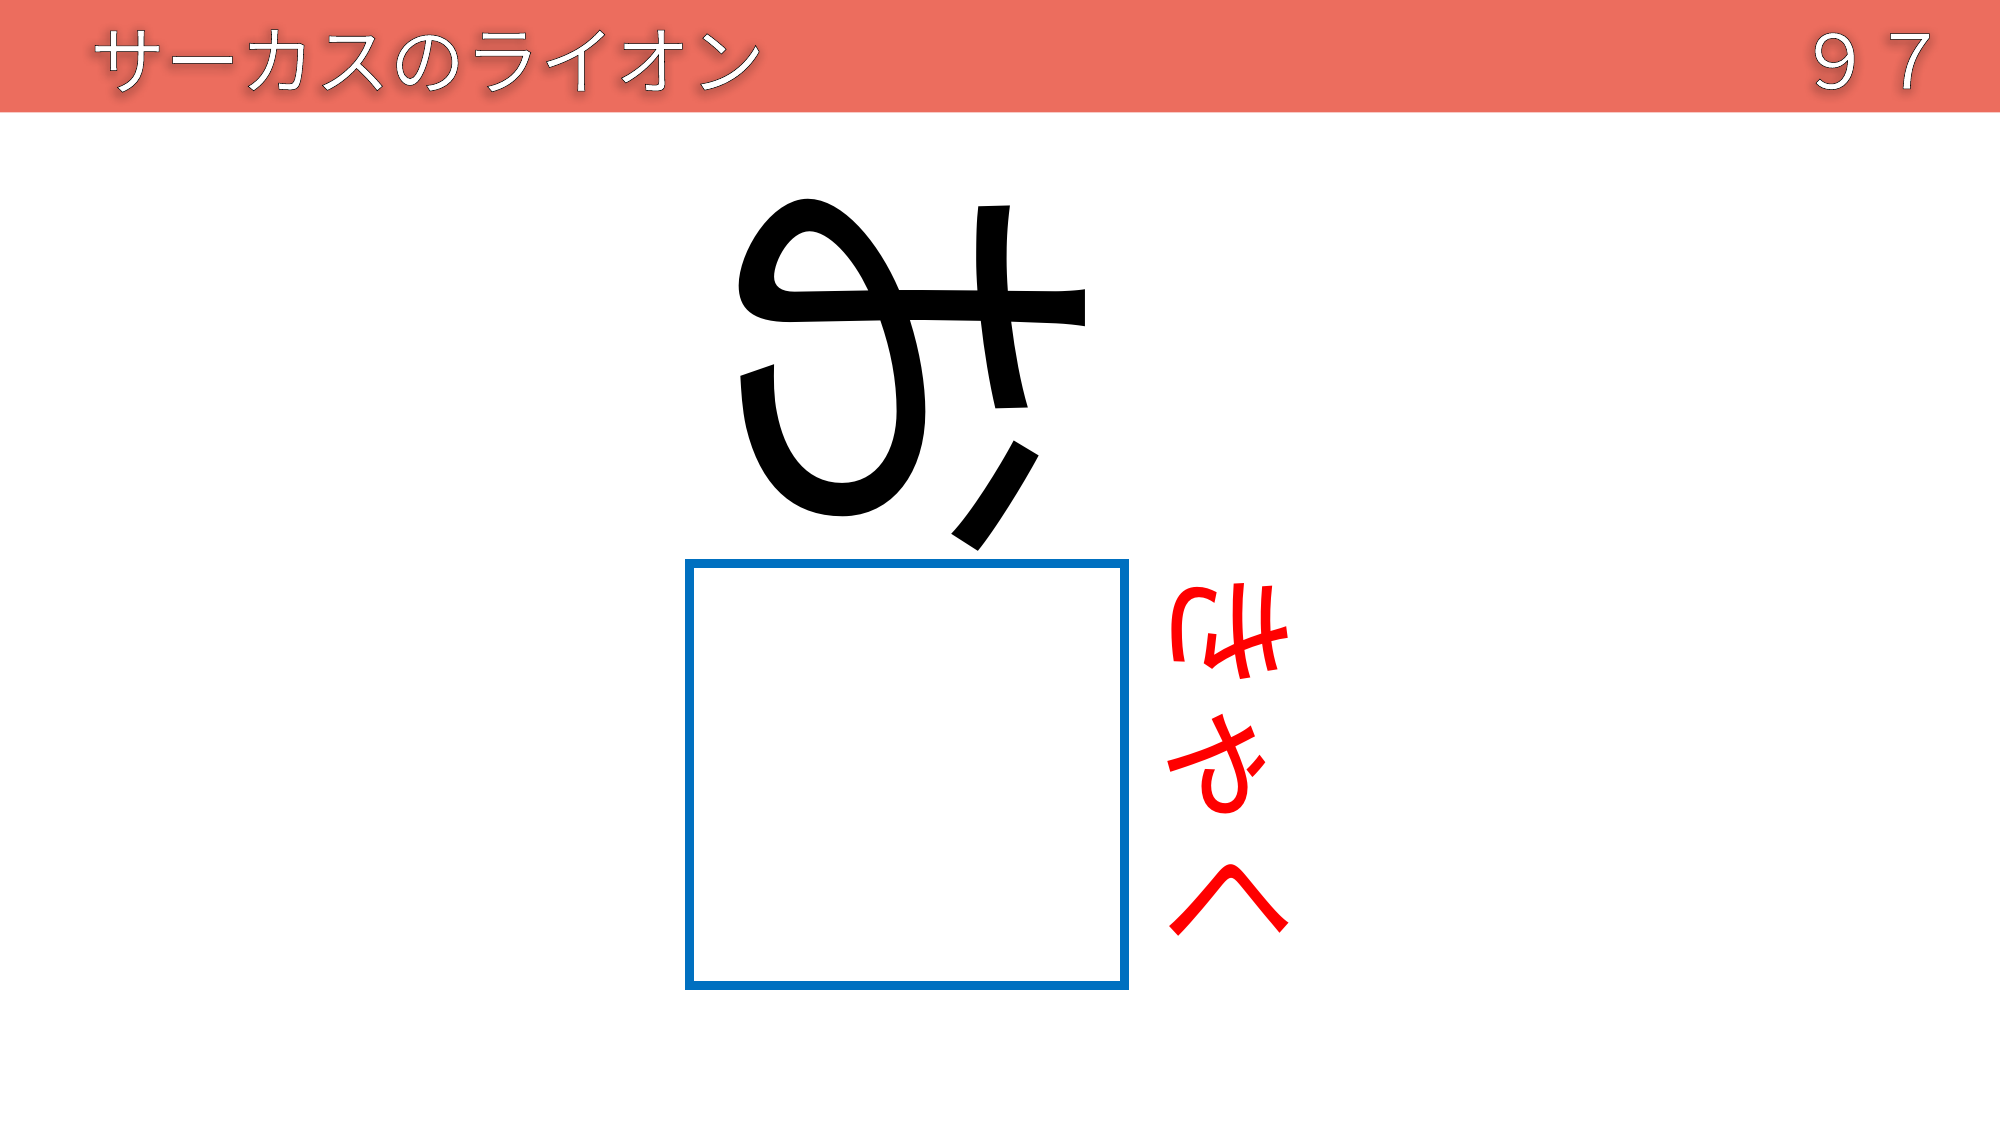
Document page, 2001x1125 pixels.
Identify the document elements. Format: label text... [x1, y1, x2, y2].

text_box お客 [641, 140, 1178, 1053]
text_box ９７ [1782, 6, 1963, 112]
text_box [688, 563, 1125, 987]
text_box サーカスのライオン [75, 6, 1315, 112]
text_box きゃく [1178, 546, 1323, 1004]
text_box [0, 0, 2000, 113]
